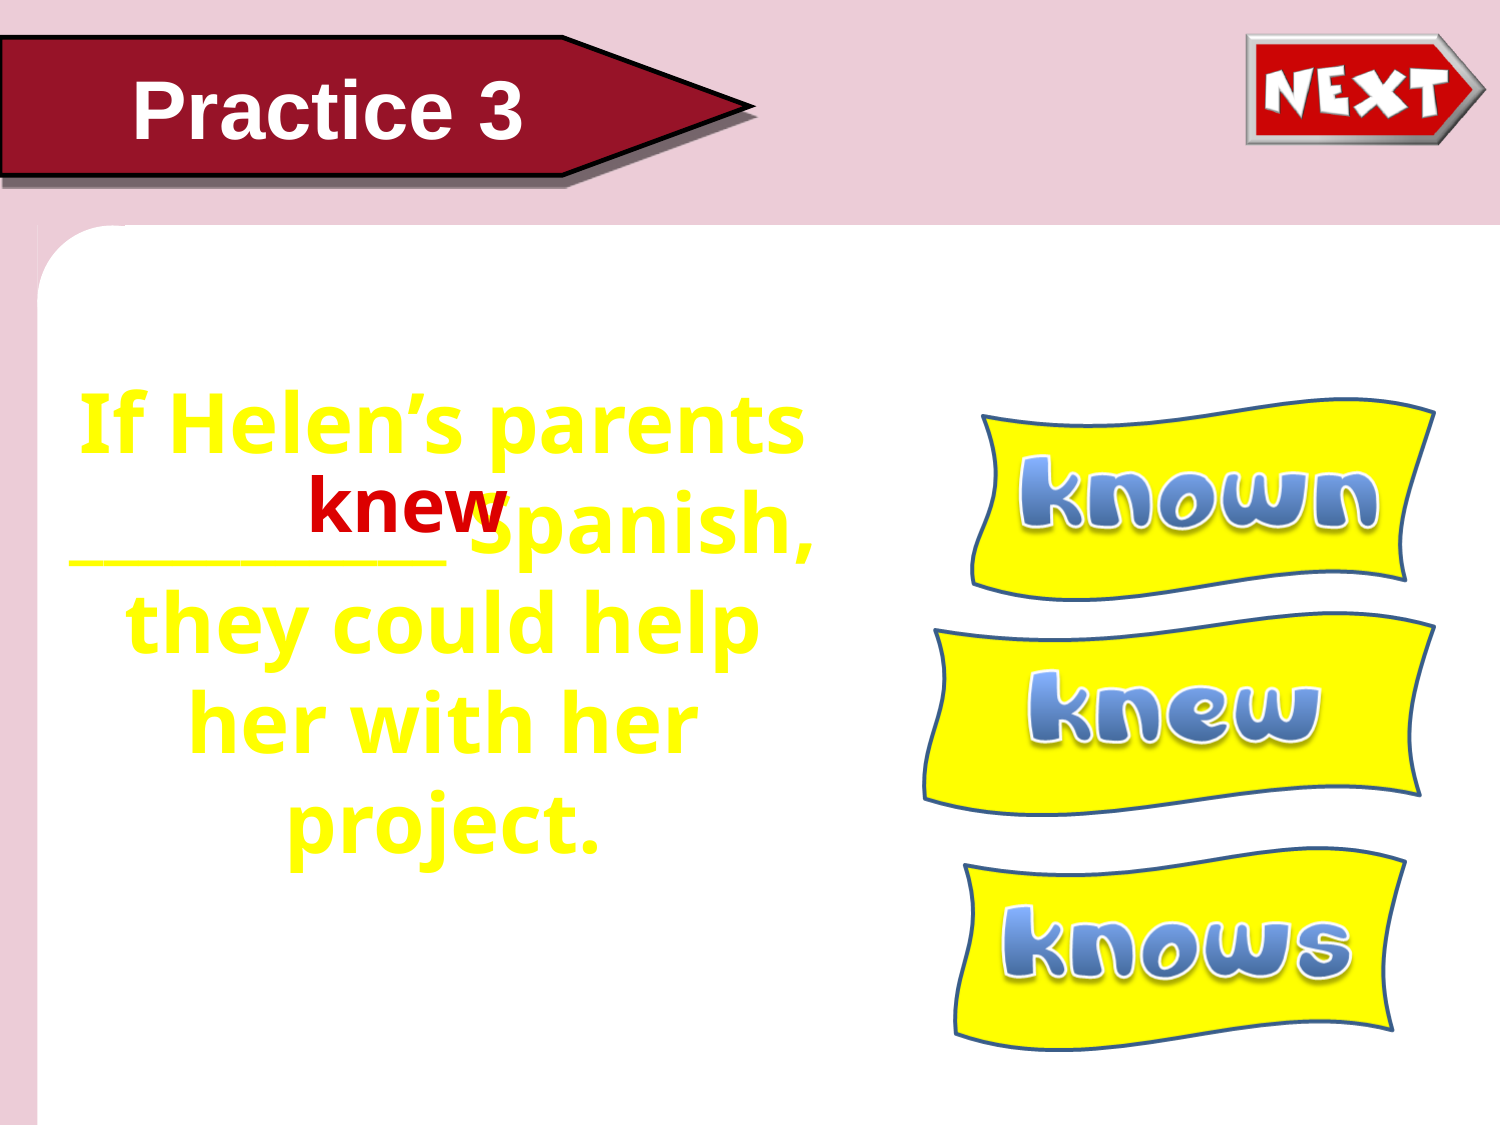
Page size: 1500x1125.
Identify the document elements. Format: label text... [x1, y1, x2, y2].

picture [922, 396, 1441, 827]
text_box knew [275, 449, 540, 555]
text_box If Helen’s parents ___________ Spanish, they could help her with her project. [37, 362, 850, 878]
picture [1244, 31, 1487, 146]
text_box Practice 3 [0, 37, 750, 176]
picture [946, 845, 1412, 1061]
